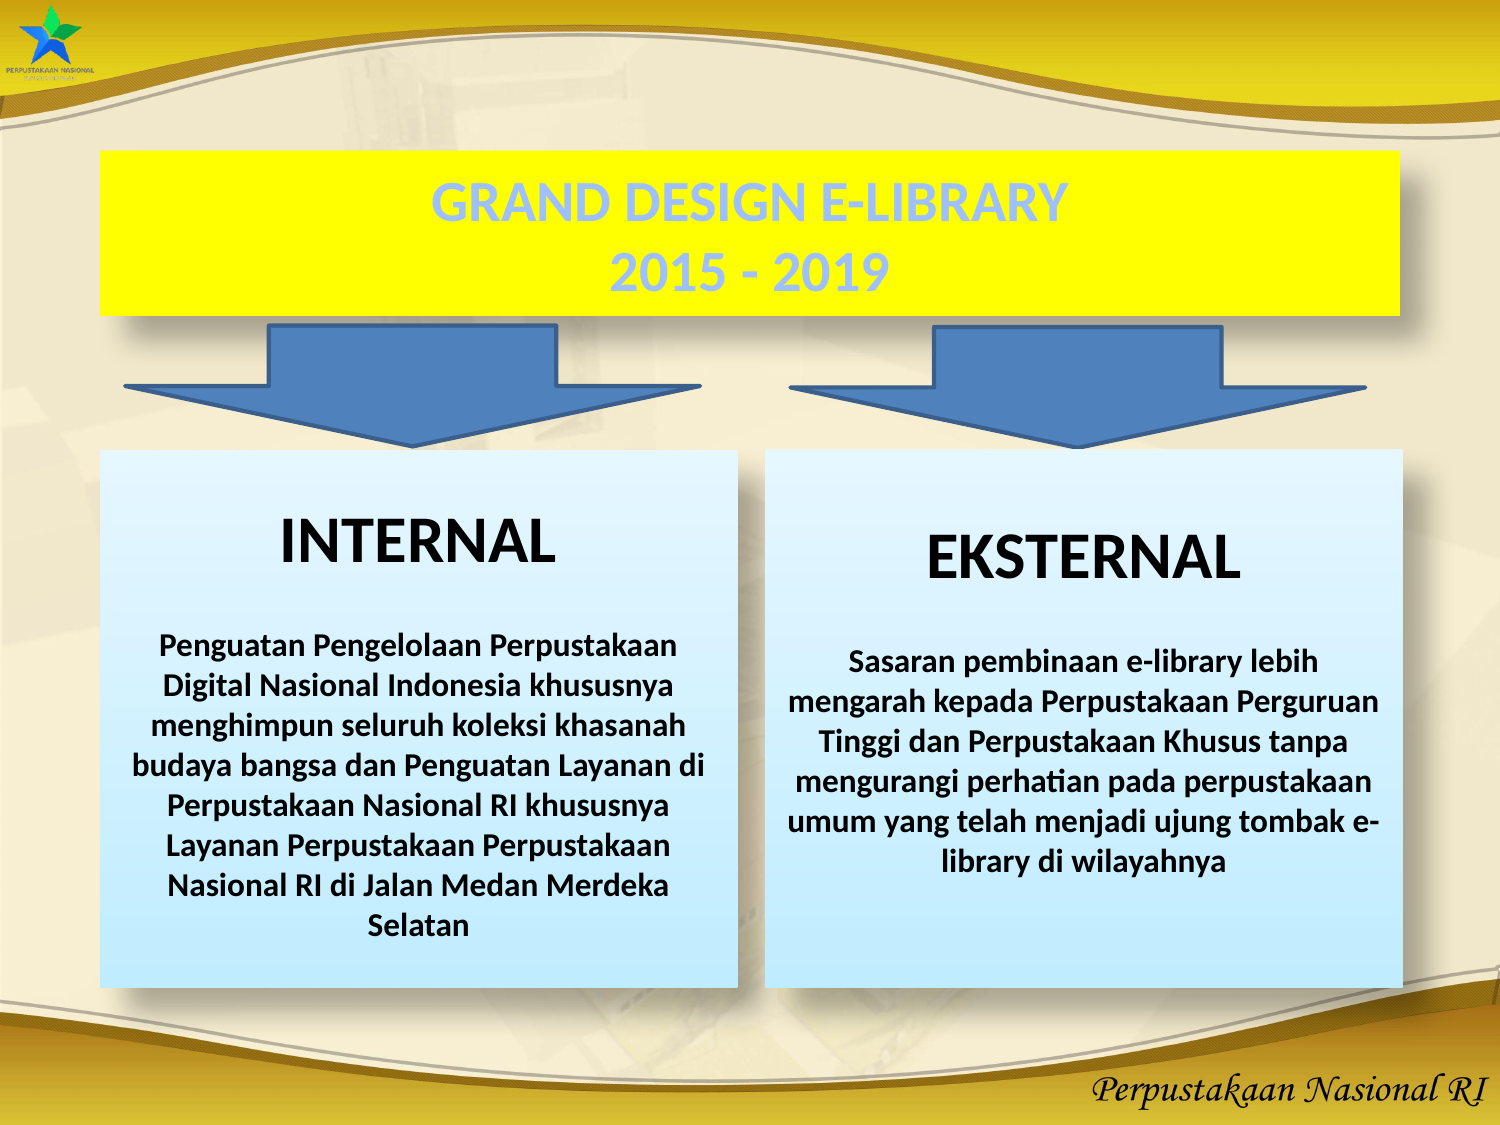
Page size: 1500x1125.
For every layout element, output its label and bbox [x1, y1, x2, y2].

list [0, 0, 1500, 1125]
picture [4, 0, 97, 83]
